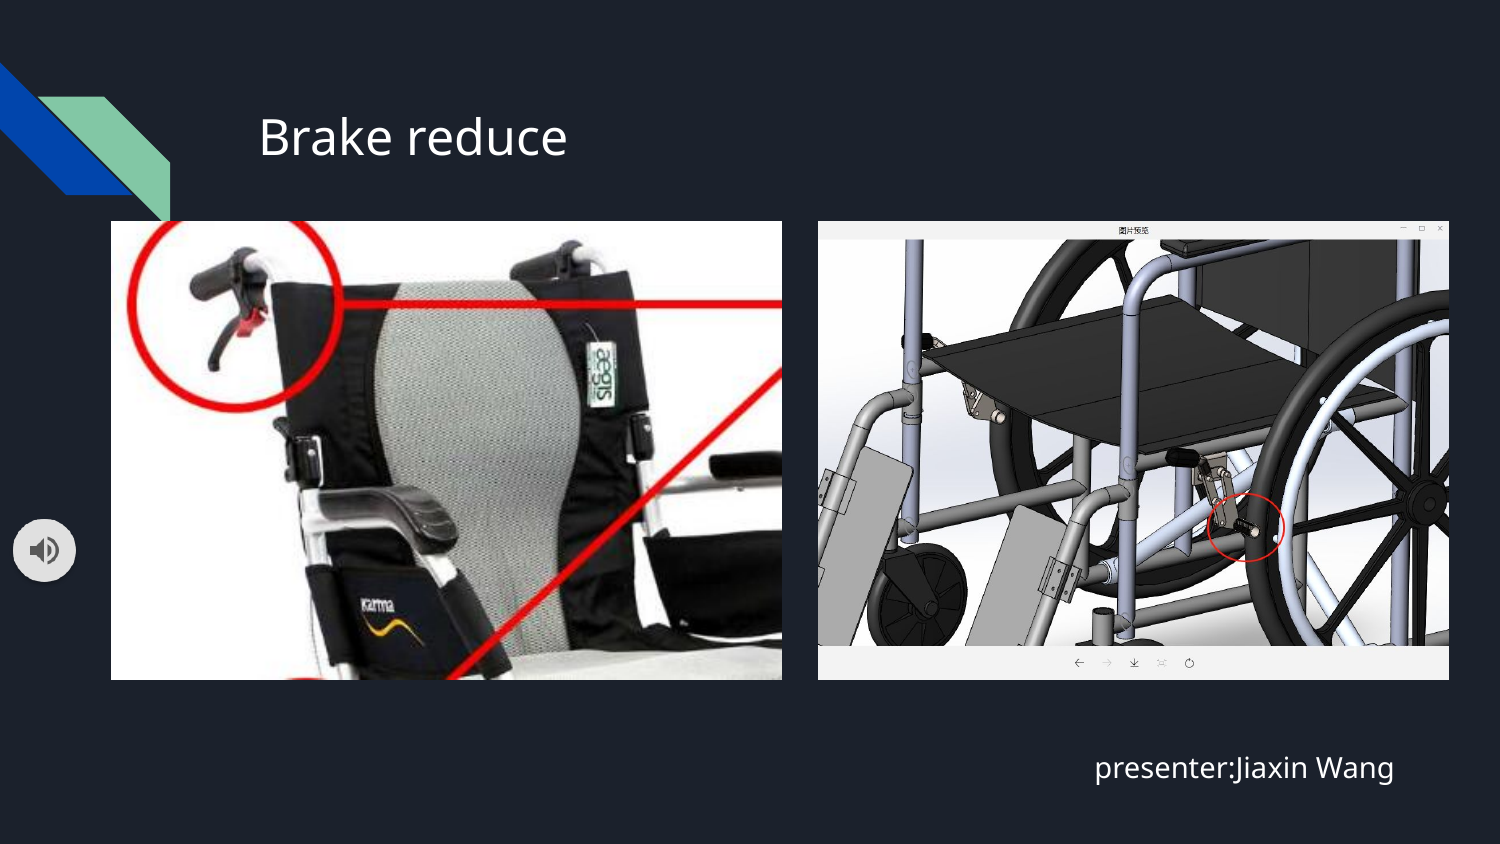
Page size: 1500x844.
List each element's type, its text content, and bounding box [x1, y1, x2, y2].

text_box presenter:Jiaxin Wang [1079, 734, 1439, 824]
list Brake reduce [243, 81, 711, 220]
picture [817, 221, 1449, 681]
picture [110, 221, 782, 681]
picture [6, 512, 82, 588]
